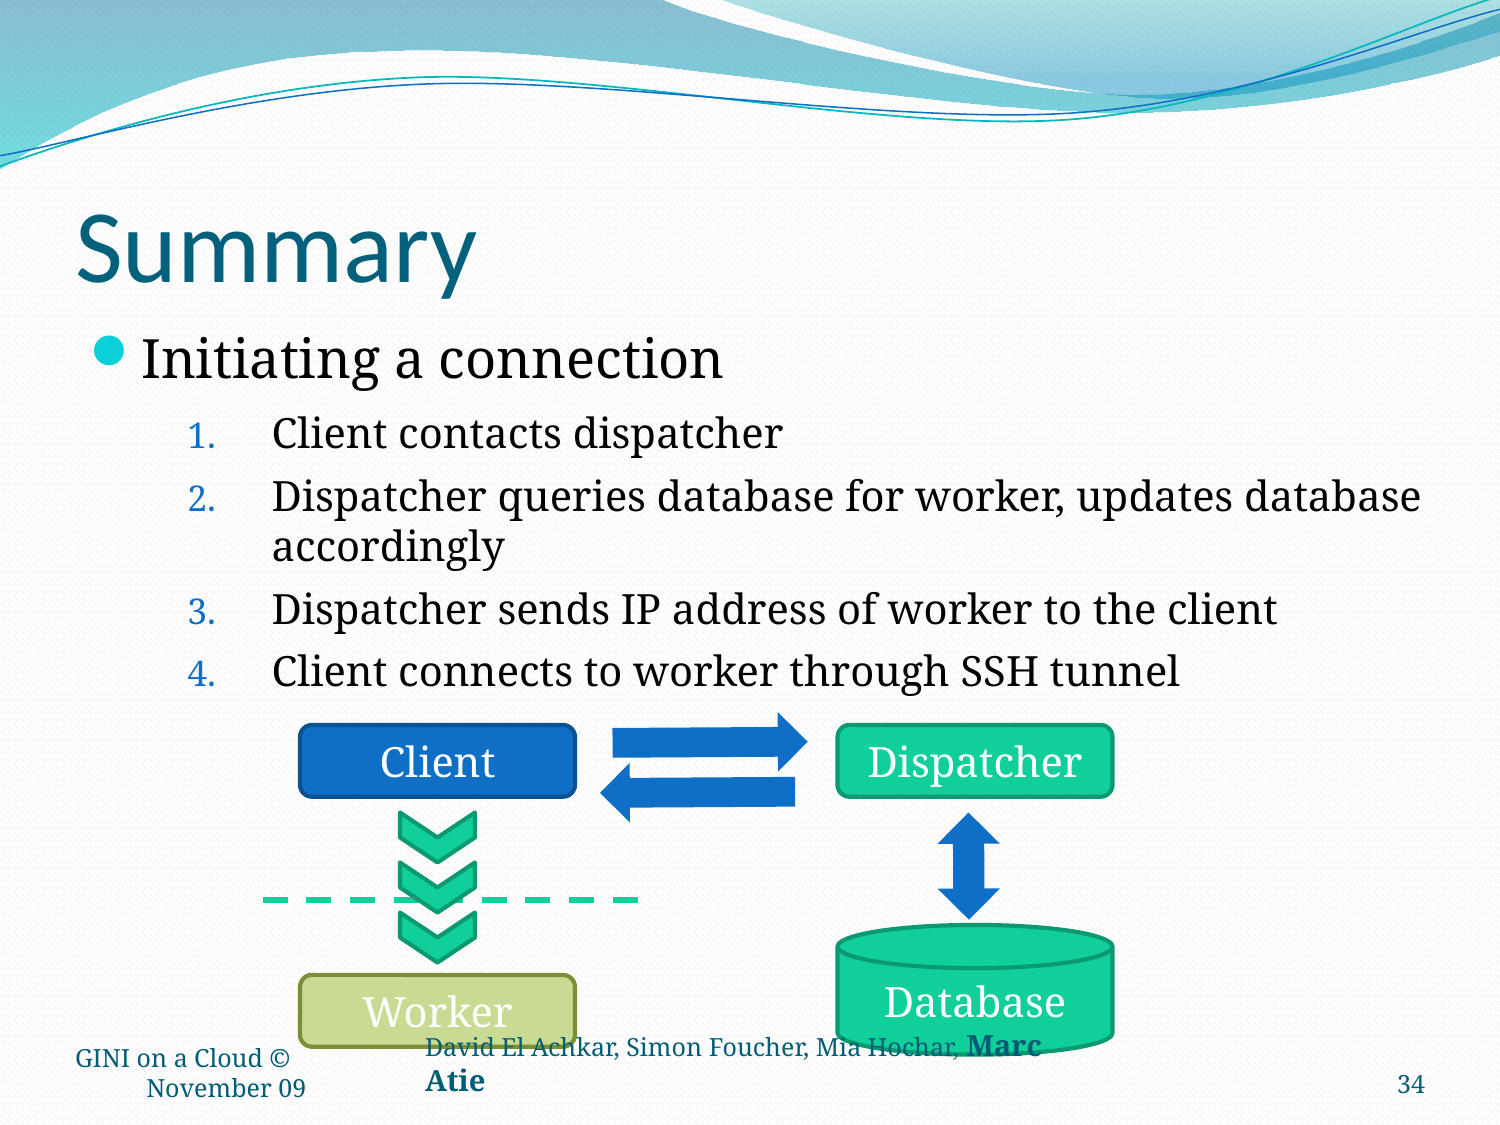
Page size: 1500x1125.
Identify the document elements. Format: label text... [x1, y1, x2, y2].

text_box Client contacts dispatcher [112, 399, 1463, 462]
text_box David El Achkar, Simon Foucher, Mia Hochar, Marc Atie [424, 1050, 1088, 1098]
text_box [399, 812, 476, 963]
slide_number 34 [1299, 1042, 1425, 1103]
text_box Client connects to worker through SSH tunnel [112, 637, 1463, 725]
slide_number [75, 1042, 425, 1103]
text_box Worker [297, 972, 578, 1049]
text_box Dispatcher [835, 725, 1115, 799]
text_box [935, 810, 1003, 922]
title Summary [75, 115, 1425, 303]
text_box Dispatcher queries database for worker, updates database accordingly [112, 462, 1463, 600]
text_box [610, 725, 810, 774]
text_box Dispatcher sends IP address of worker to the client [112, 600, 1463, 637]
text_box [597, 760, 798, 825]
text_box Database [835, 922, 1115, 1050]
text_box Client [297, 725, 578, 799]
list Initiating a connection [75, 317, 1425, 400]
